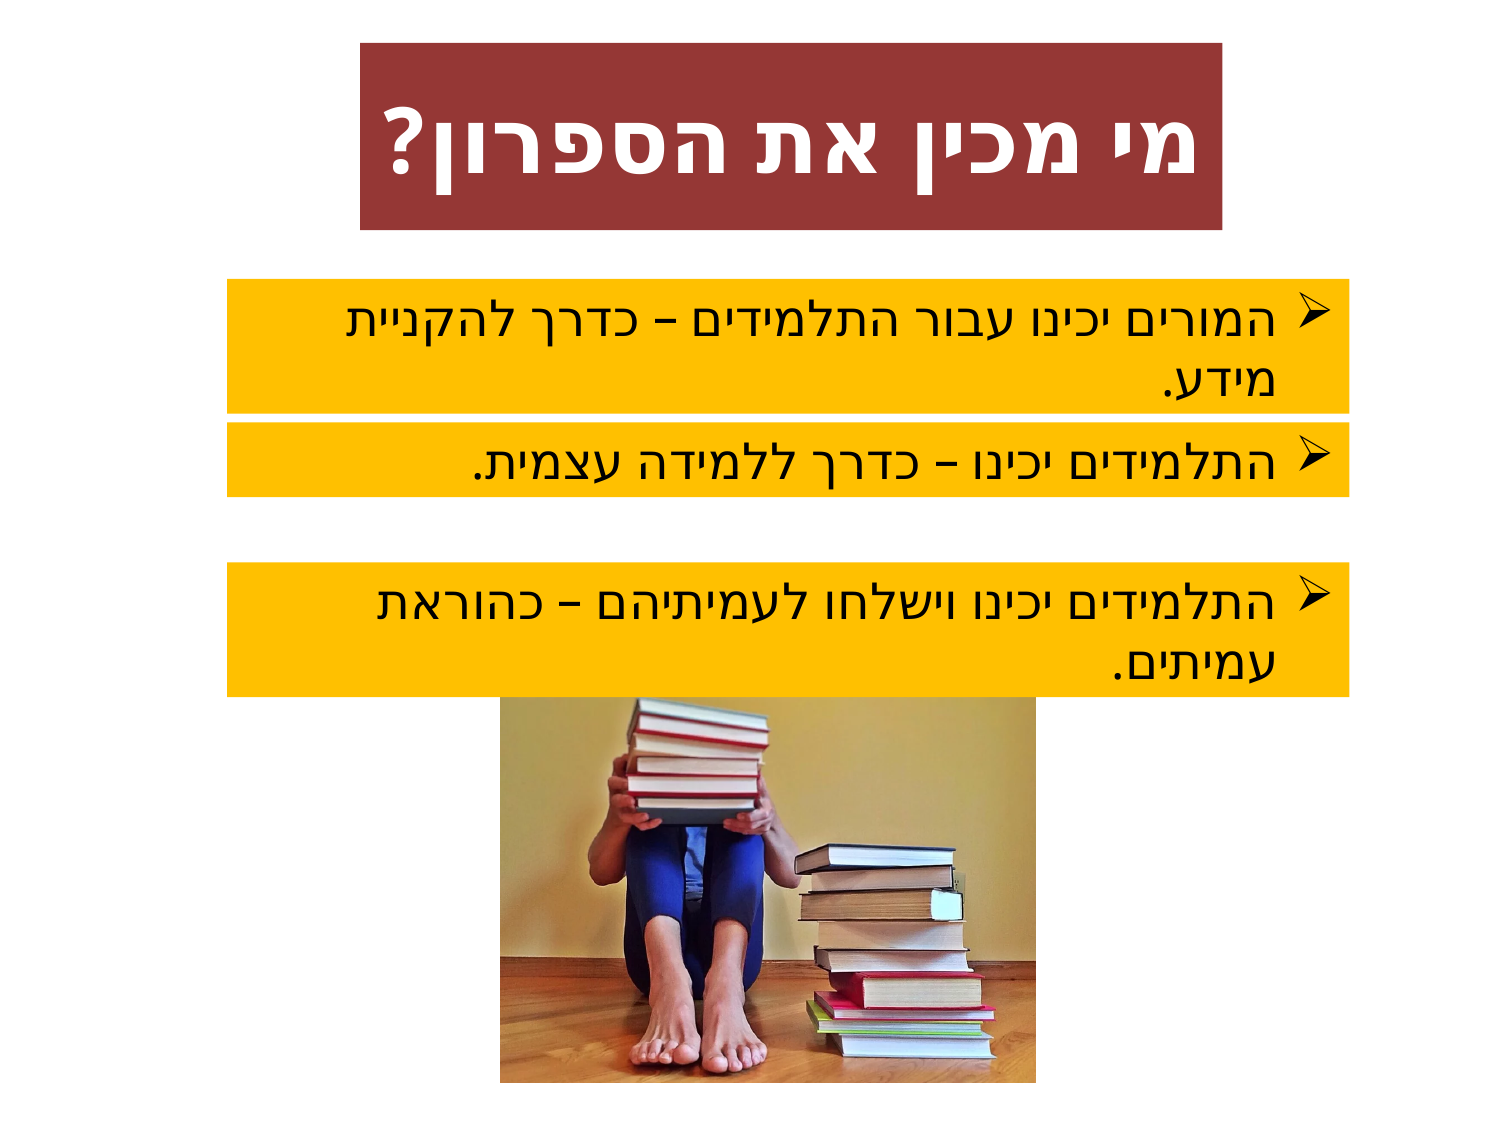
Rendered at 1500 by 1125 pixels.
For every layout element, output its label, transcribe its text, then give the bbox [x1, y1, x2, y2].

picture [500, 680, 1037, 1083]
text_box התלמידים יכינו וישלחו לעמיתיהם – כהוראת עמיתים. [227, 562, 1350, 698]
title מי מכין את הספרון? [360, 42, 1223, 231]
text_box המורים יכינו עבור התלמידים – כדרך להקניית מידע. [227, 278, 1350, 414]
text_box התלמידים יכינו – כדרך ללמידה עצמית. [227, 422, 1350, 498]
